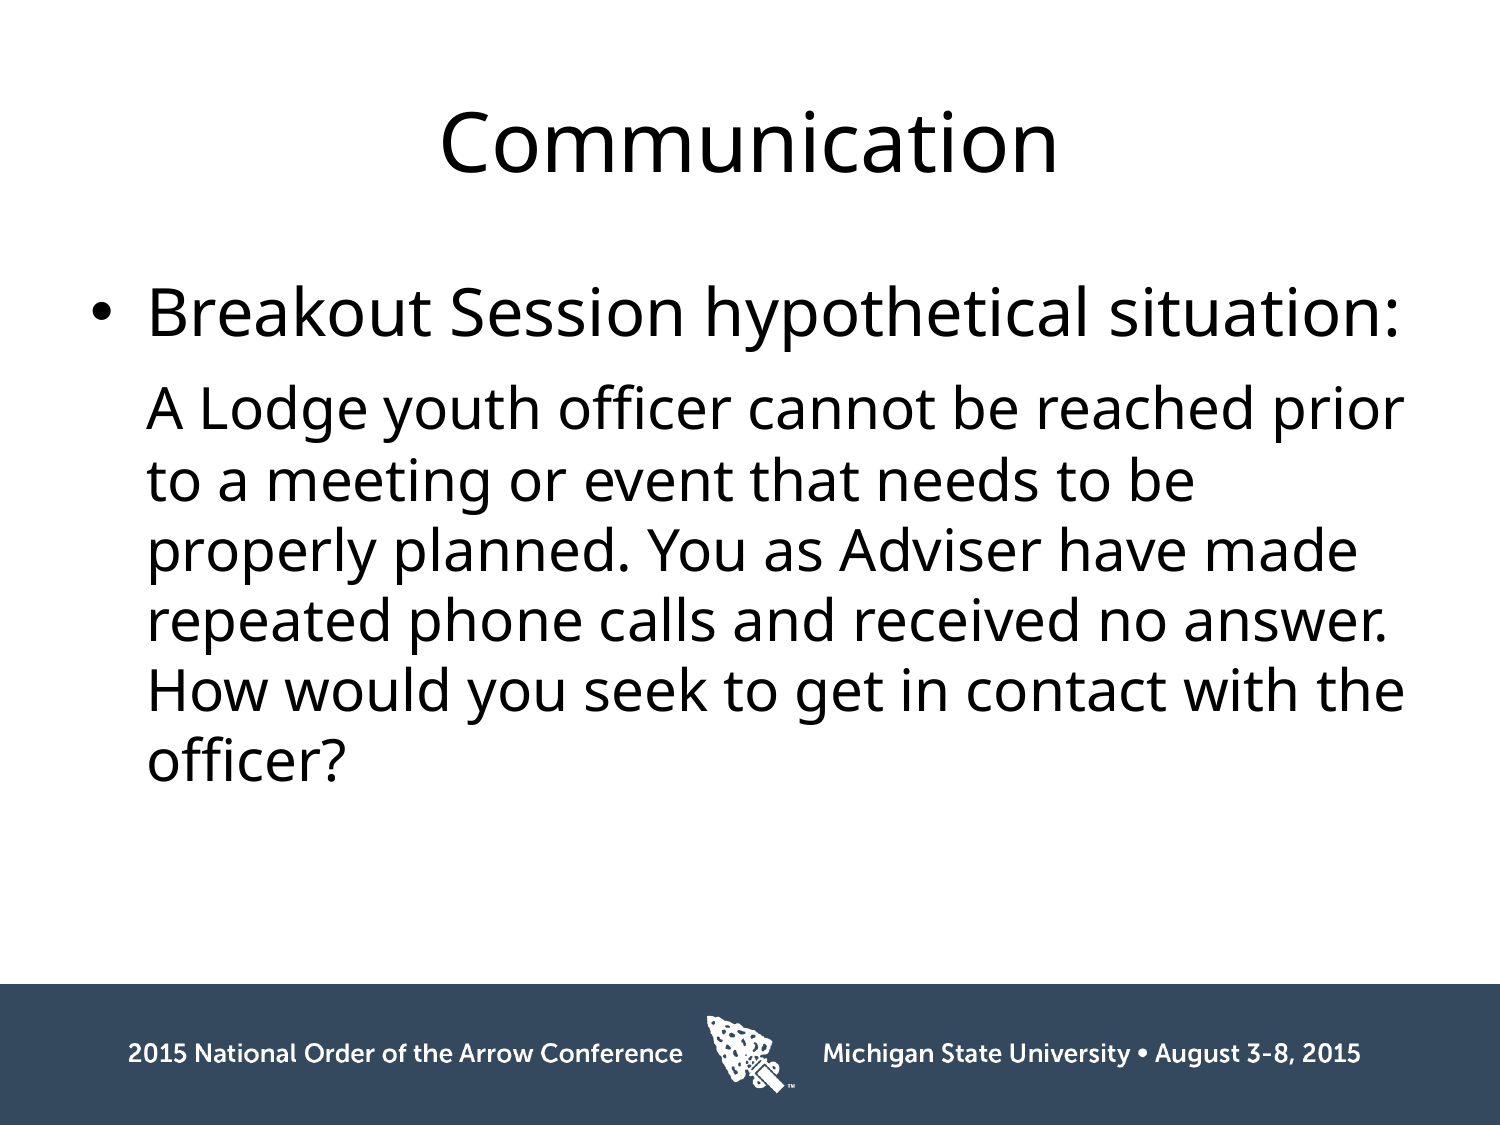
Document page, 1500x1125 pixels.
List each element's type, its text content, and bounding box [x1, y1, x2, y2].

title Communication [75, 45, 1425, 233]
list Breakout Session hypothetical situation: A Lodge youth officer cannot be reached prior to a meeting or event that needs to be properly planned. You as Adviser have made repeated phone calls and received no answer. How would you seek to get in contact with the officer? [75, 262, 1425, 1005]
picture [0, 0, 1500, 1125]
